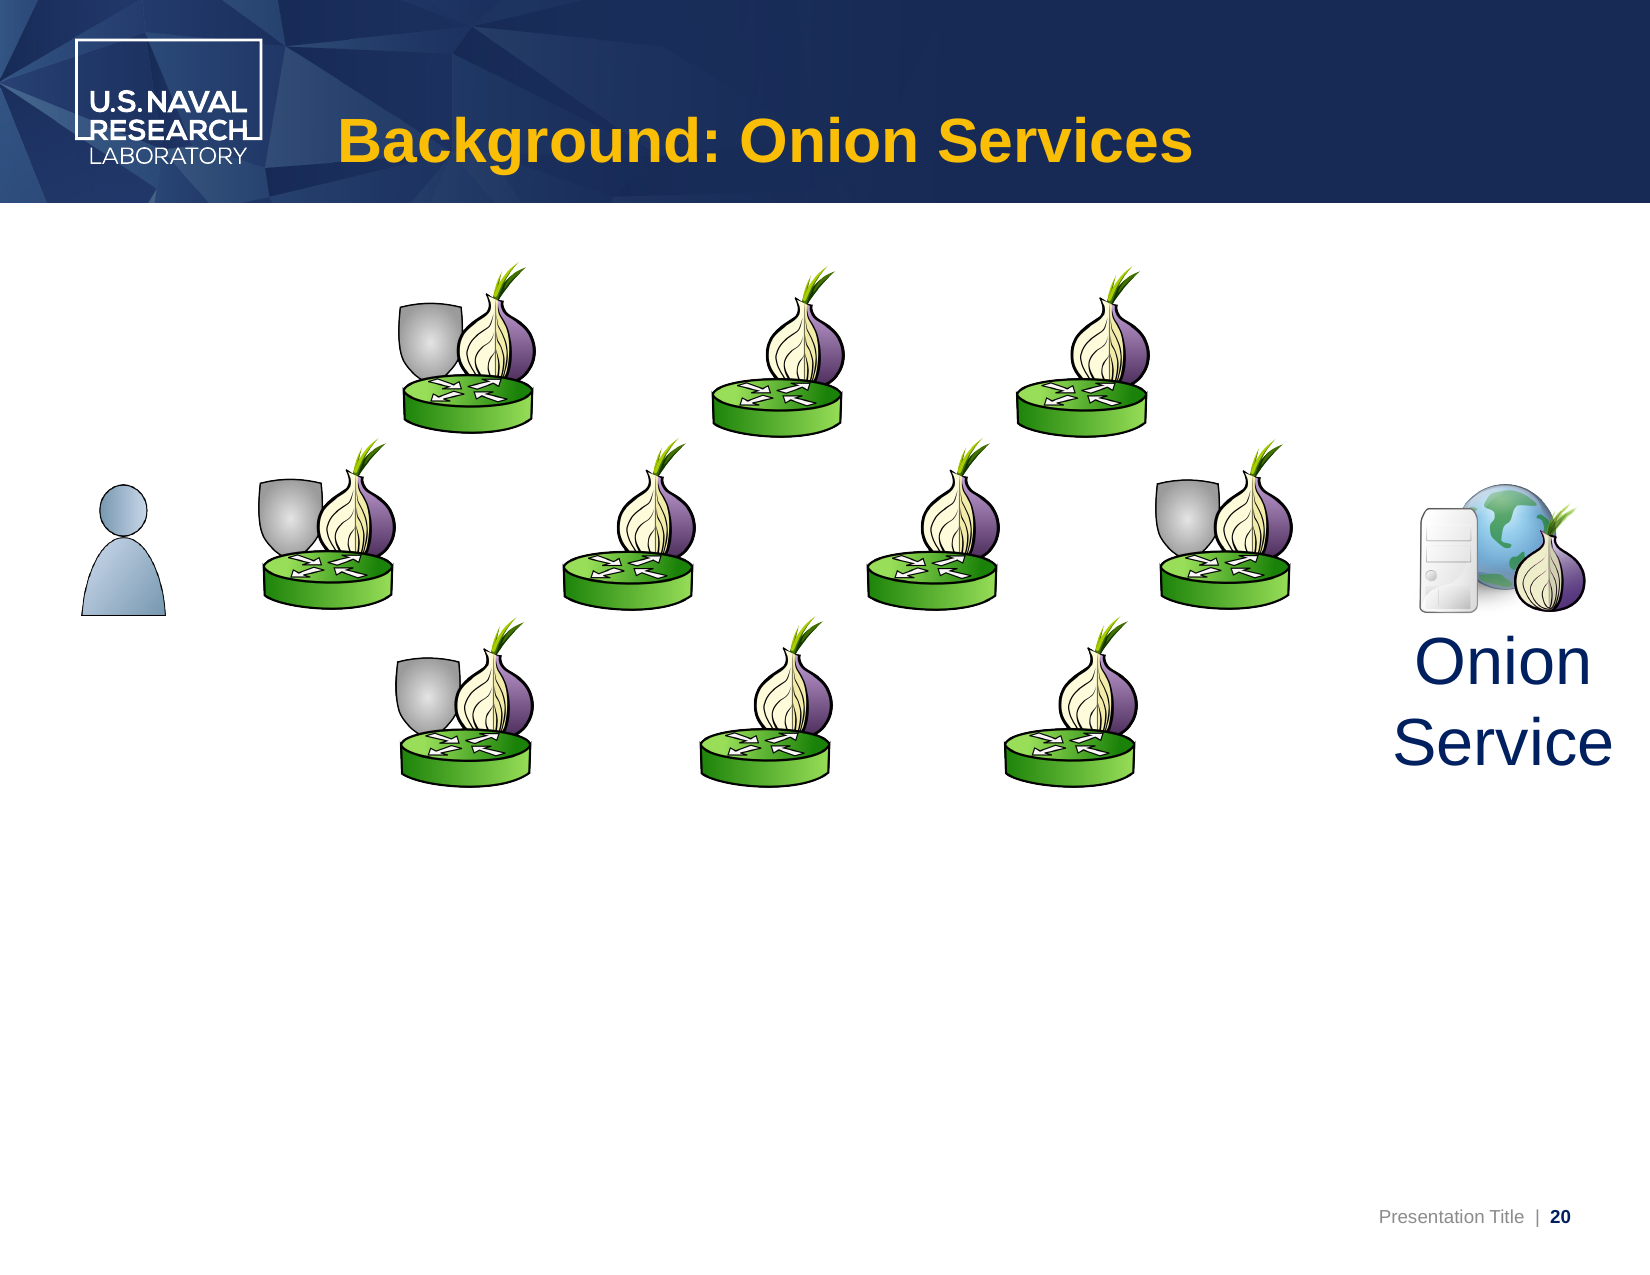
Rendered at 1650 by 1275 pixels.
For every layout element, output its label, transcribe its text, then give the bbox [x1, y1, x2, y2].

picture [258, 437, 396, 610]
title Background: Onion Services [337, 104, 1538, 180]
picture [557, 437, 696, 611]
picture [0, 0, 1650, 203]
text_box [1413, 484, 1592, 616]
picture [999, 615, 1138, 788]
picture [81, 484, 166, 616]
slide_number 20 [1200, 1181, 1572, 1250]
picture [695, 615, 833, 788]
picture [398, 261, 536, 434]
picture [707, 265, 845, 438]
text_box Onion Service [1374, 610, 1633, 787]
picture [395, 616, 534, 788]
picture [1011, 265, 1150, 438]
picture [862, 437, 1000, 611]
picture [1155, 438, 1293, 610]
